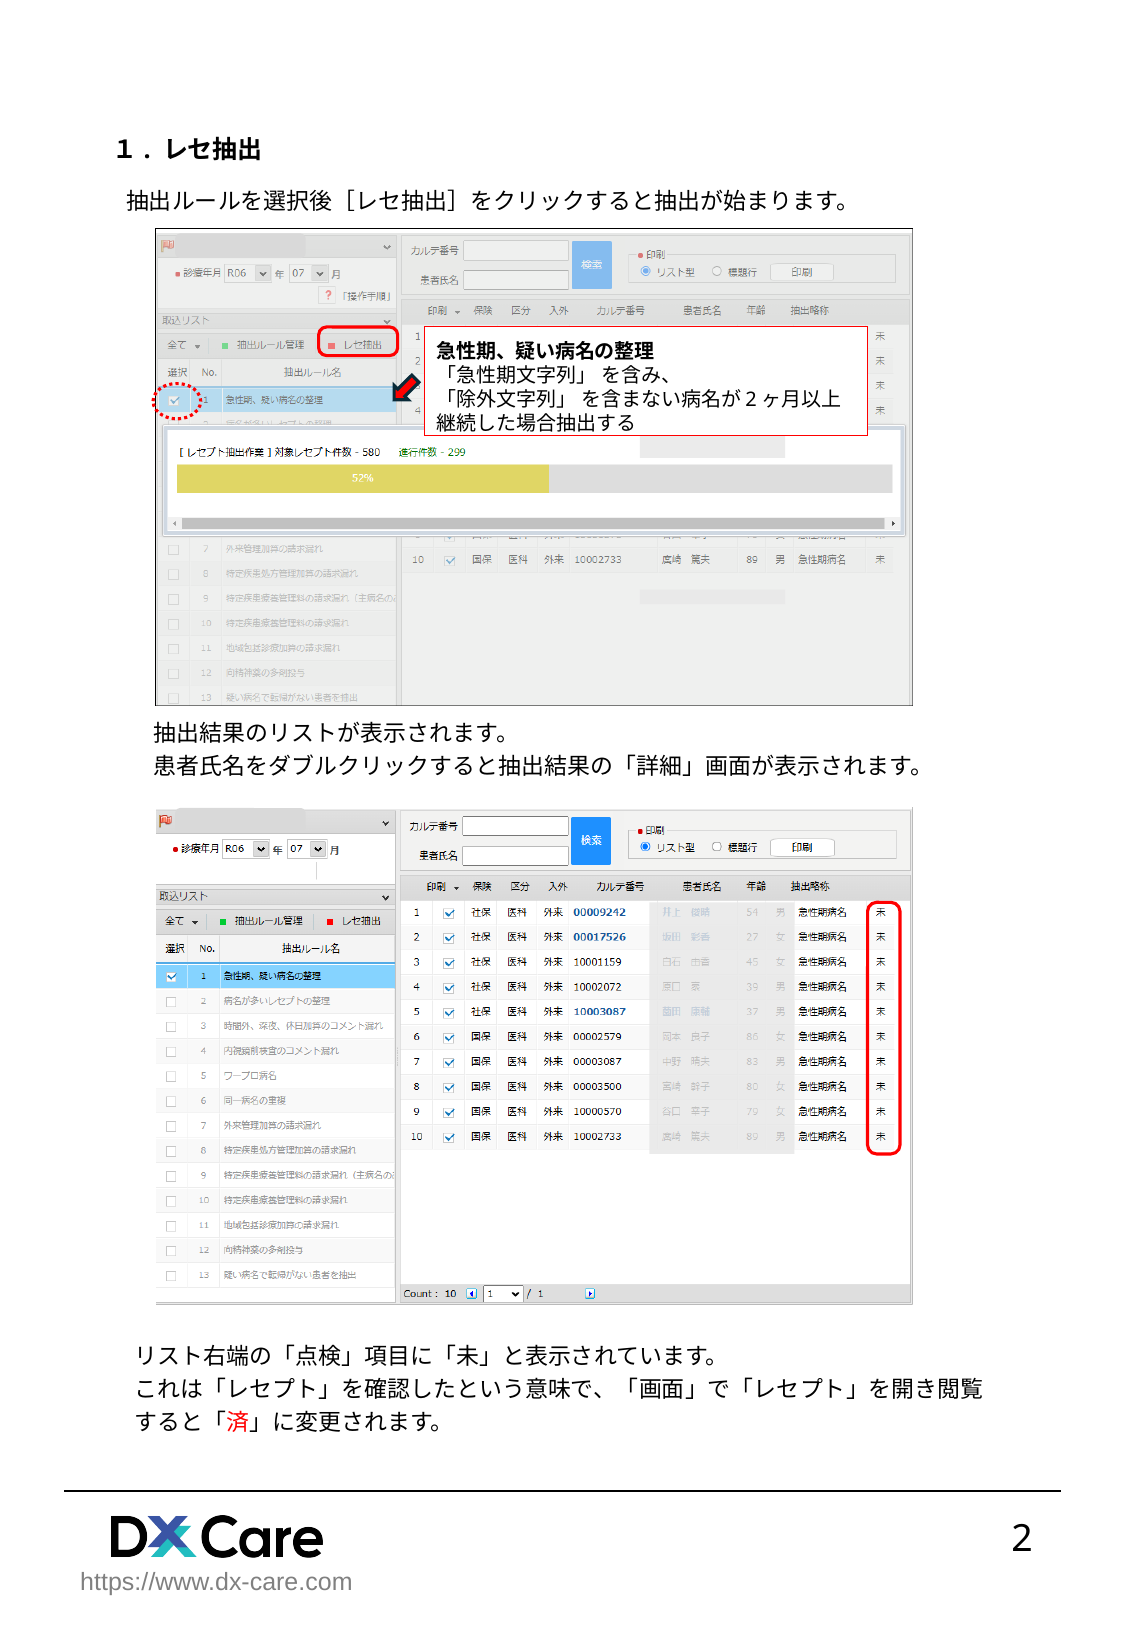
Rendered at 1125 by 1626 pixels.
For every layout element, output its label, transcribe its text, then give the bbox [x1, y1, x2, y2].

picture [111, 1515, 323, 1558]
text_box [154, 805, 913, 1306]
text_box 抽出ルールを選択後［レセ抽出］をクリックすると抽出が始まります。 [111, 172, 997, 222]
text_box １. レセ抽出 [18, 117, 1076, 171]
text_box リスト右端の「点検」項目に「未」と表示されています。 これは「レセプト」を確認したという意味で、「画面」で「レセプト」を開き閲覧すると「済」に変更されます。 [119, 1328, 1006, 1443]
slide_number 111 [794, 1506, 1048, 1593]
text_box 抽出結果のリストが表示されます。 患者氏名をダブルクリックすると抽出結果の「詳細」画面が表示されます。 [139, 706, 1026, 787]
picture [154, 227, 913, 706]
